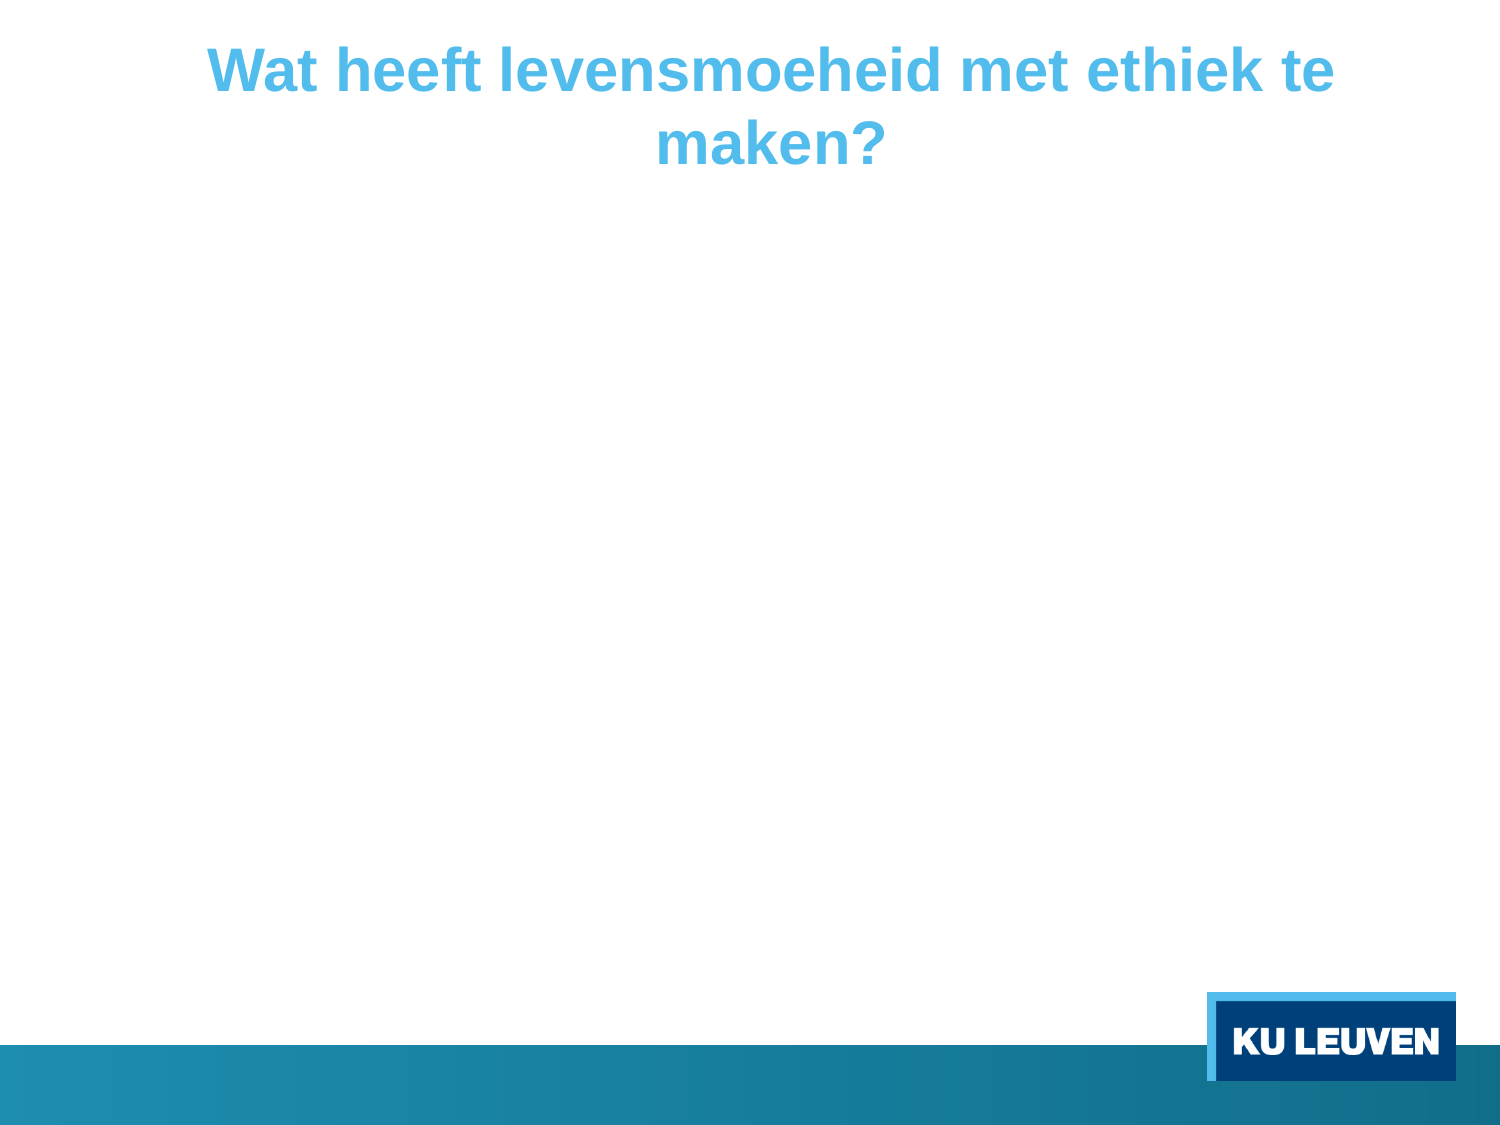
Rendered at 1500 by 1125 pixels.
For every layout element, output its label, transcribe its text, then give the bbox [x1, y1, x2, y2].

picture [1207, 992, 1456, 1081]
title Wat heeft levensmoeheid met ethiek te maken? [88, 29, 1456, 177]
